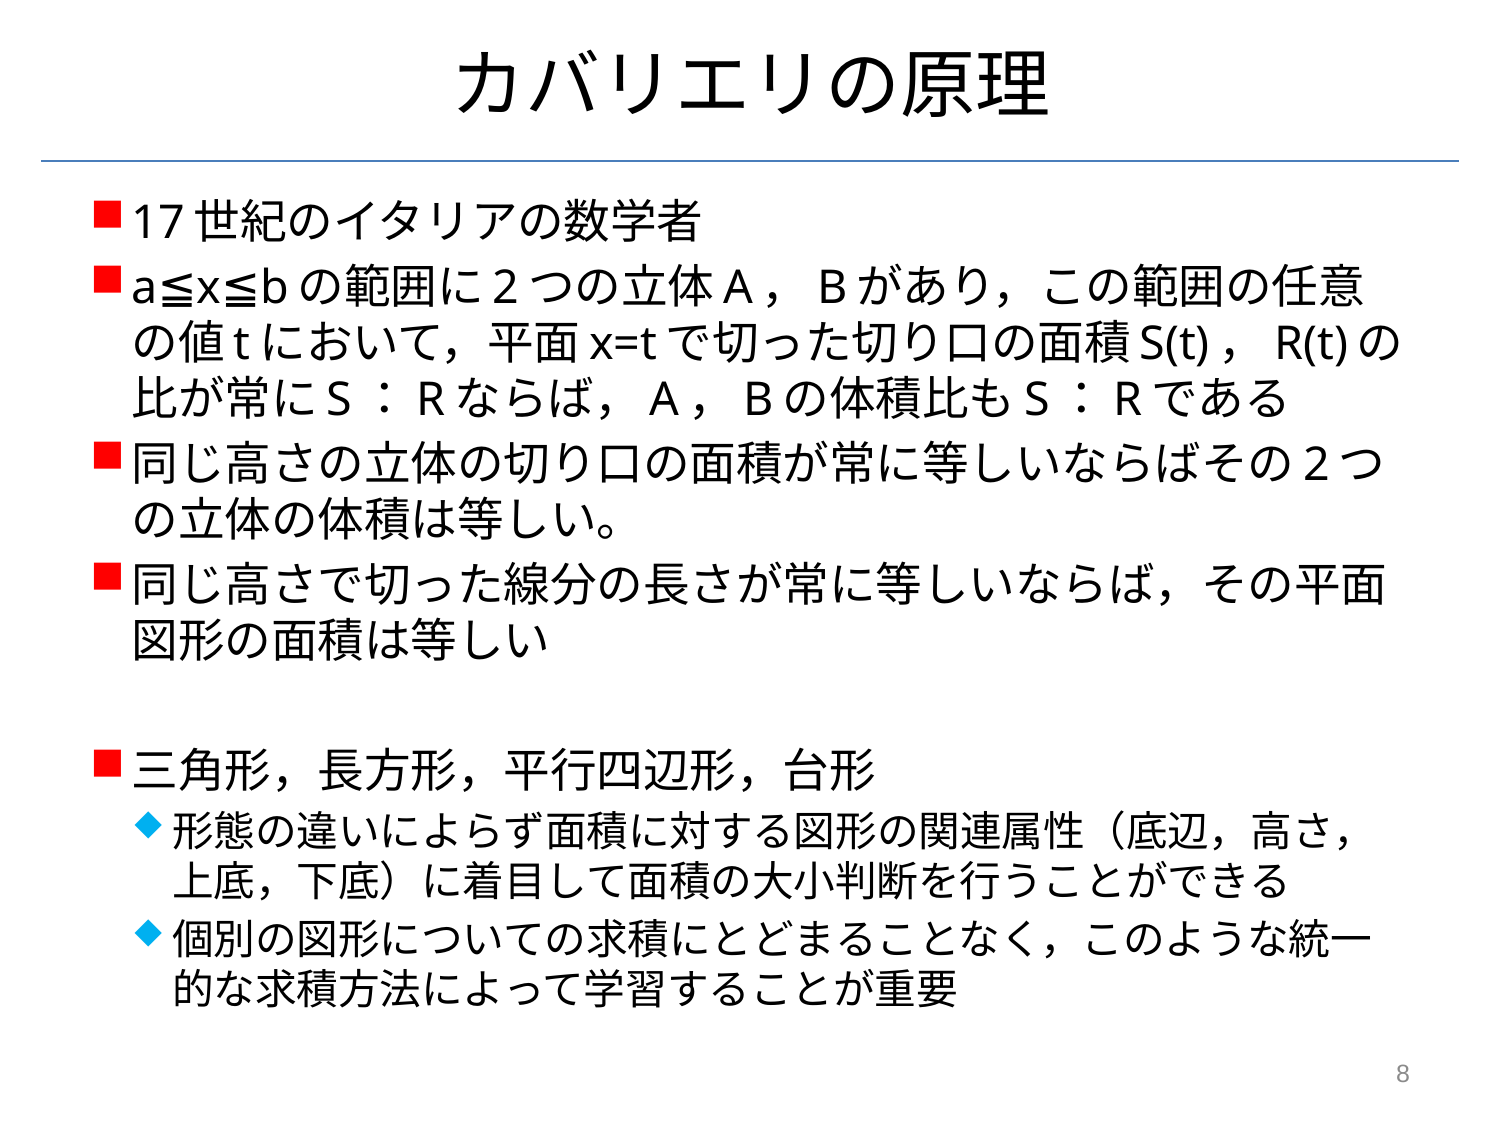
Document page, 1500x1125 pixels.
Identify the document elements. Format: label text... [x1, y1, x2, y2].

title カバリエリの原理 [75, 1, 1425, 161]
list 17世紀のイタリアの数学者 a≦x≦bの範囲に2つの立体A，Bがあり，この範囲の任意の値tにおいて，平面x=tで切った切り口の面積S(t)，R(t)の比が常にS：Rならば，A，Bの体積比もS：Rである 同じ高さの立体の切り口の面積が常に等しいならばその2つの立体の体積は等しい。 同じ高さで切った線分の長さが常に等しいならば，その平面図形の面積は等しい 三角形，長方形，平行四辺形，台形 形態の違いによらず面積に対する図形の関連属性（底辺，高さ，上底，下底）に着目して面積の大小判断を行うことができる 個別の図形についての求積にとどまることなく，このような統一的な求積方法によって学習することが重要 [75, 184, 1425, 1024]
slide_number 8 [1074, 1042, 1425, 1103]
